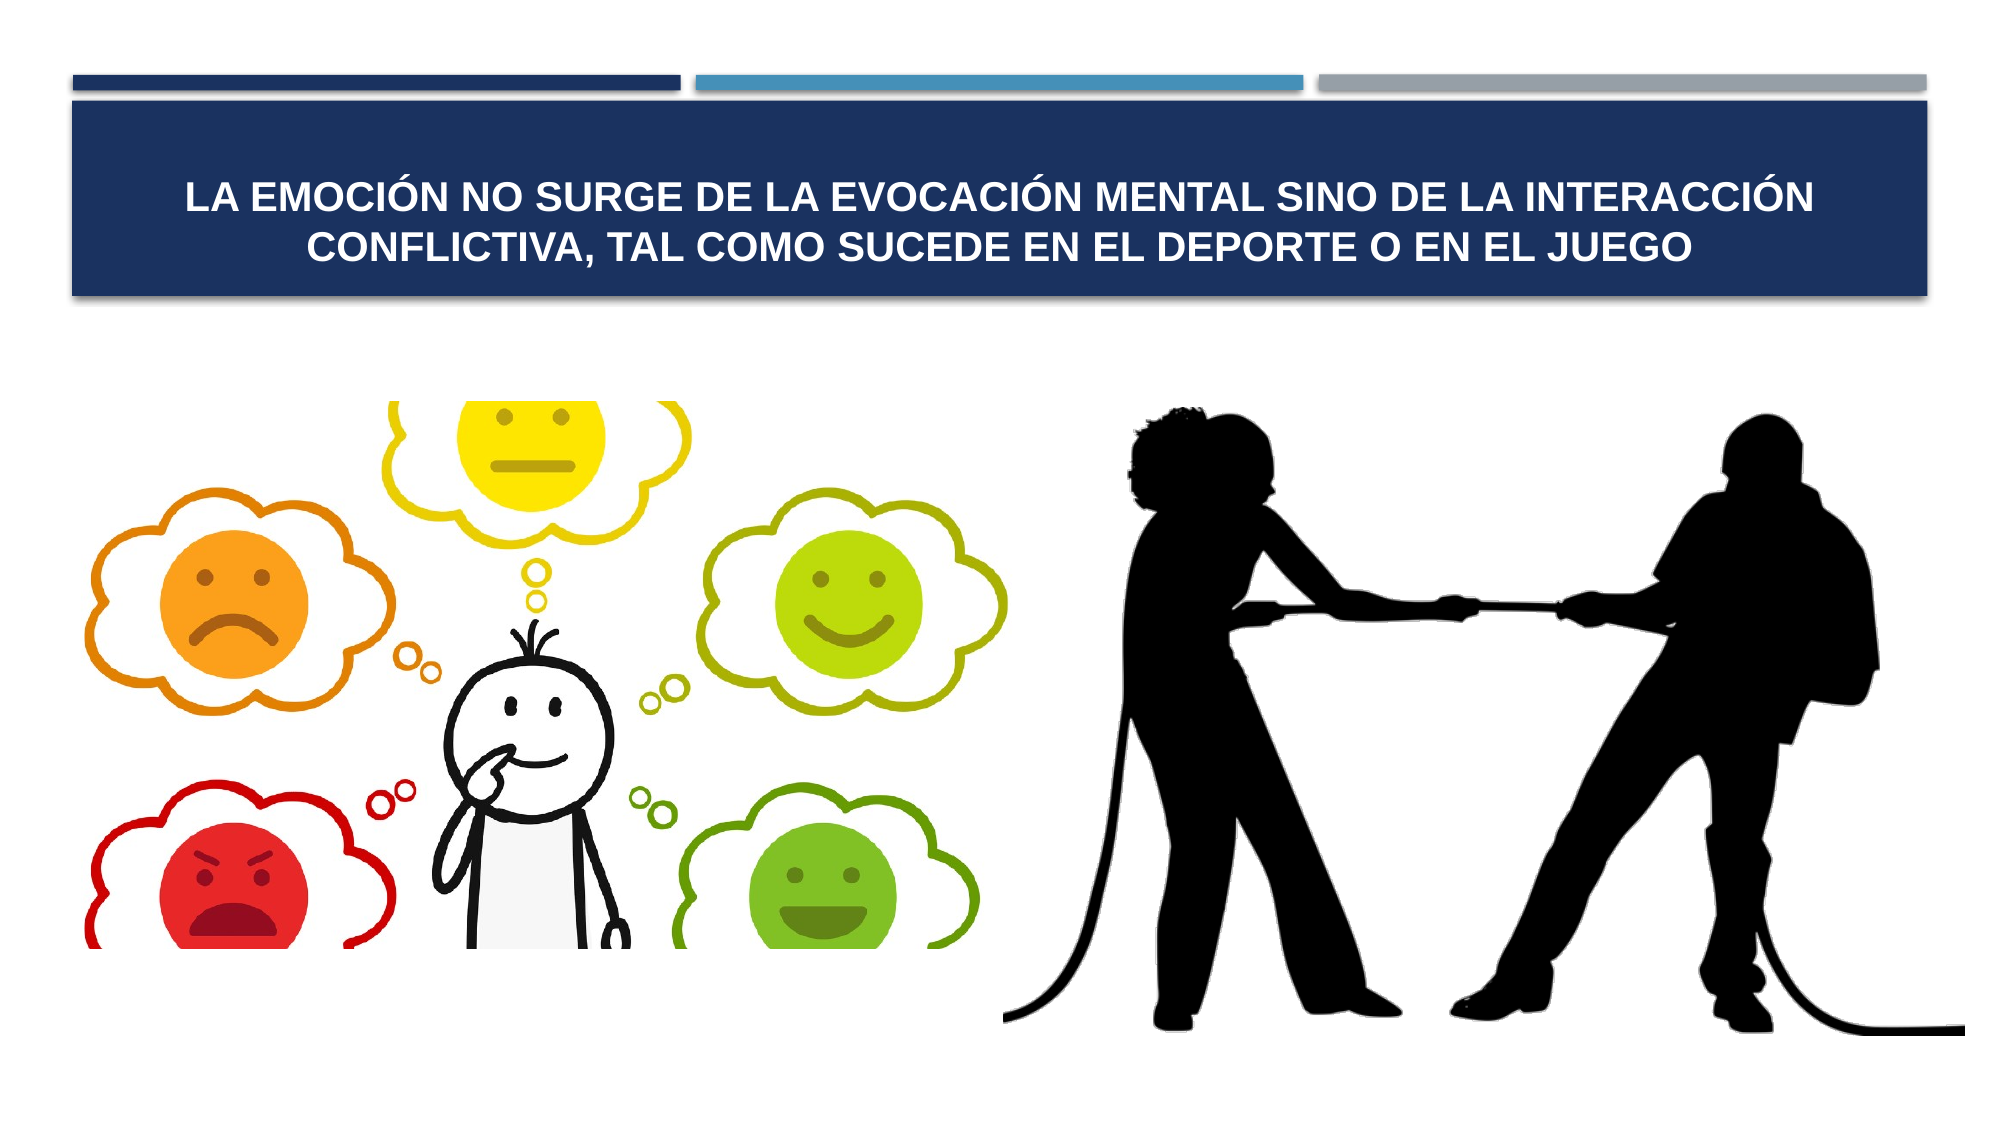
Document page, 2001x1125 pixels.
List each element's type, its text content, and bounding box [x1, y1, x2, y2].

title La emoción no surge de la evocación Mental sino de la interacción conflictiva, tal como sucede en el deporte o en el juego [95, 110, 1905, 278]
picture [25, 400, 1965, 1036]
